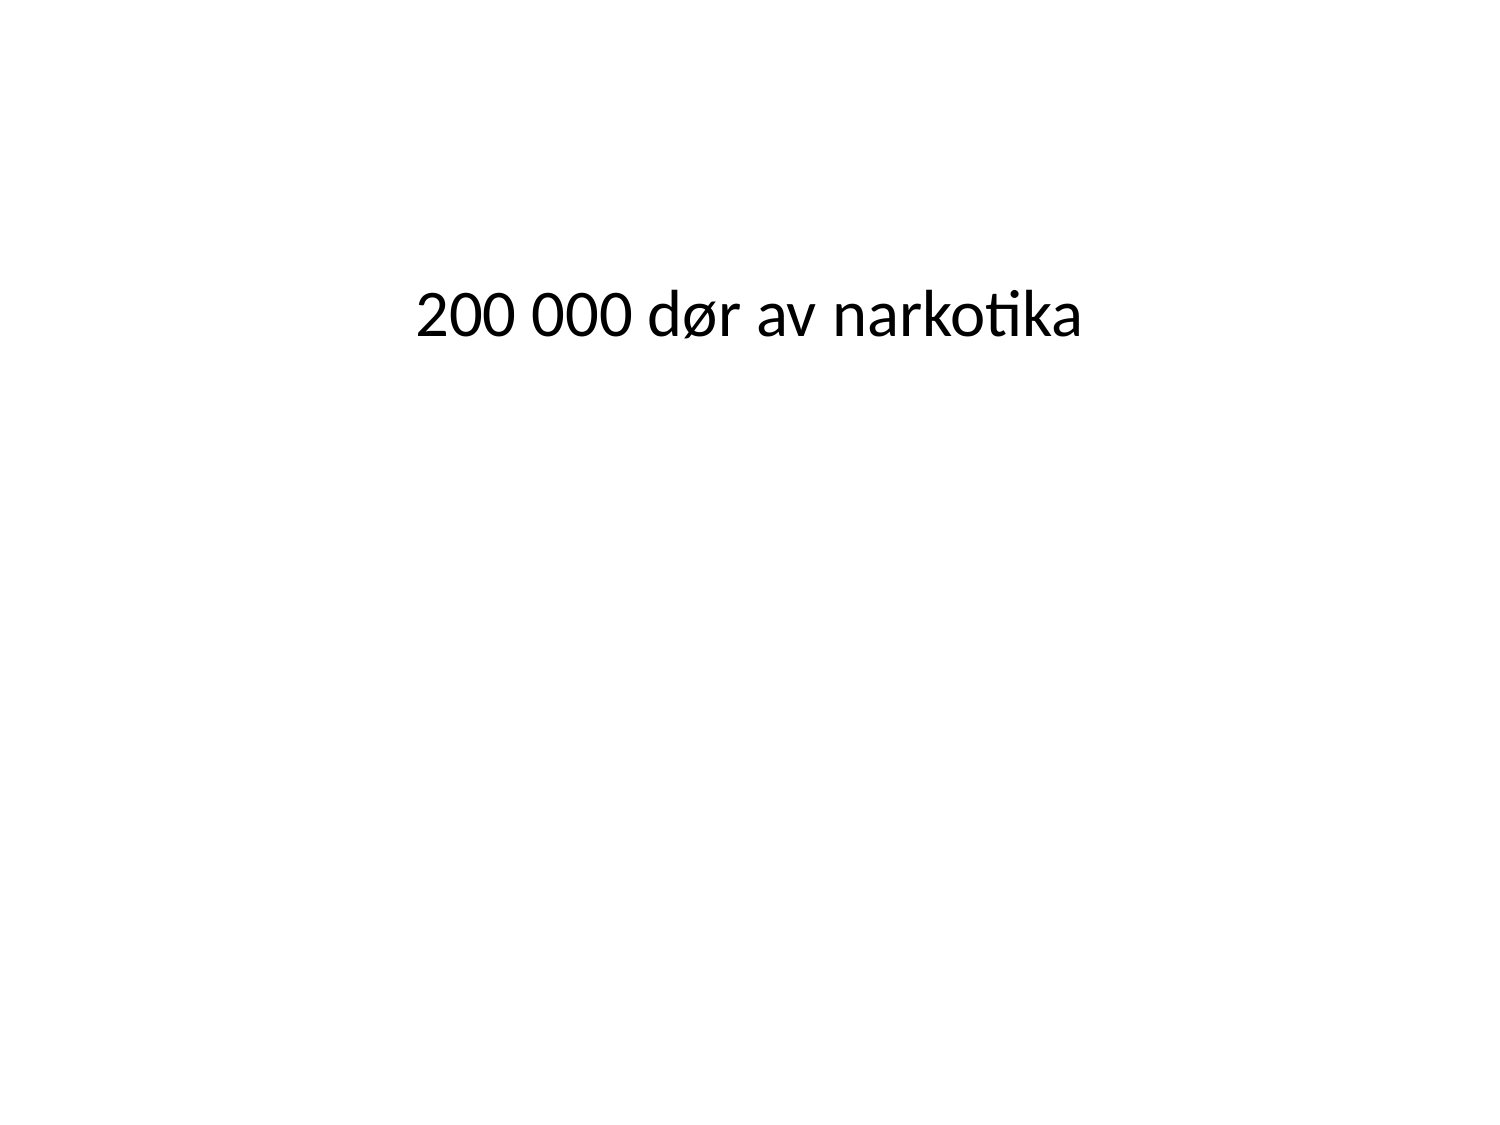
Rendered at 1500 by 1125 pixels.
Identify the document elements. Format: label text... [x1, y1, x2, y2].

list 200 000 dør av narkotika [75, 262, 1425, 1005]
